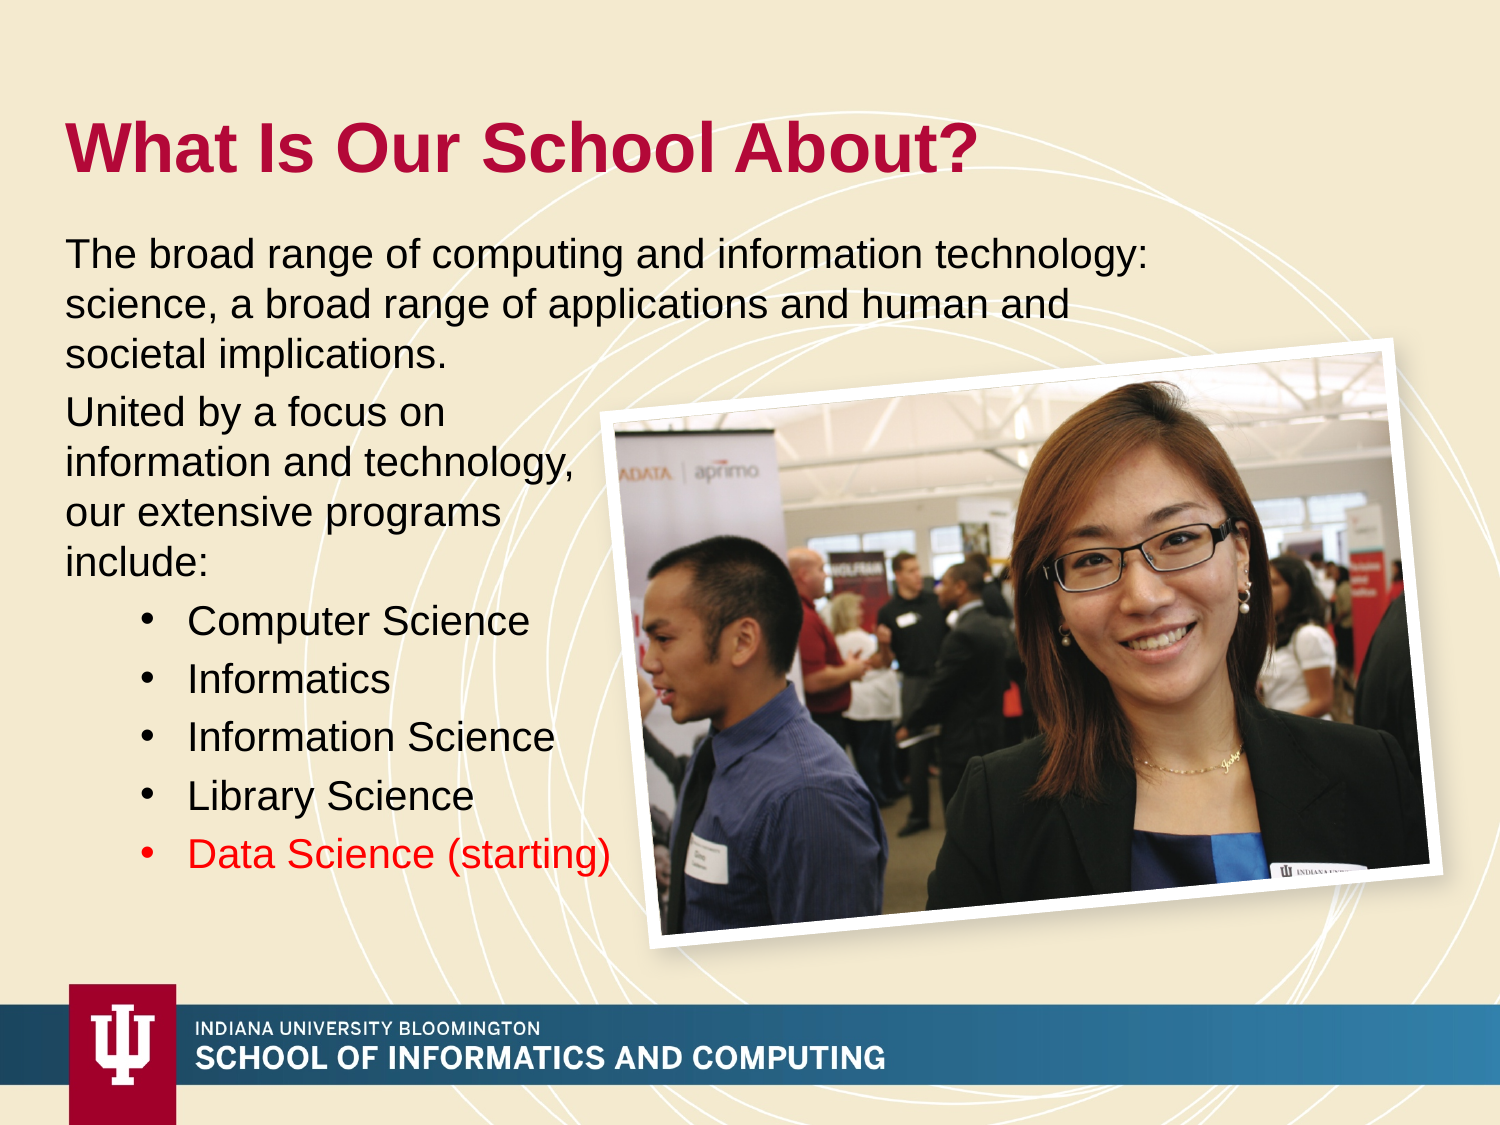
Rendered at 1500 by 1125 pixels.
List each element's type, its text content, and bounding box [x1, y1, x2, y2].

list The broad range of computing and information technology: science, a broad range of applications and human and societal implications. United by a focus on information and technology, our extensive programs include: Computer Science Informatics Information Science Library Science Data Science (starting) [50, 219, 1325, 888]
picture [0, 0, 1500, 1125]
title What Is Our School About? [50, 50, 1425, 238]
